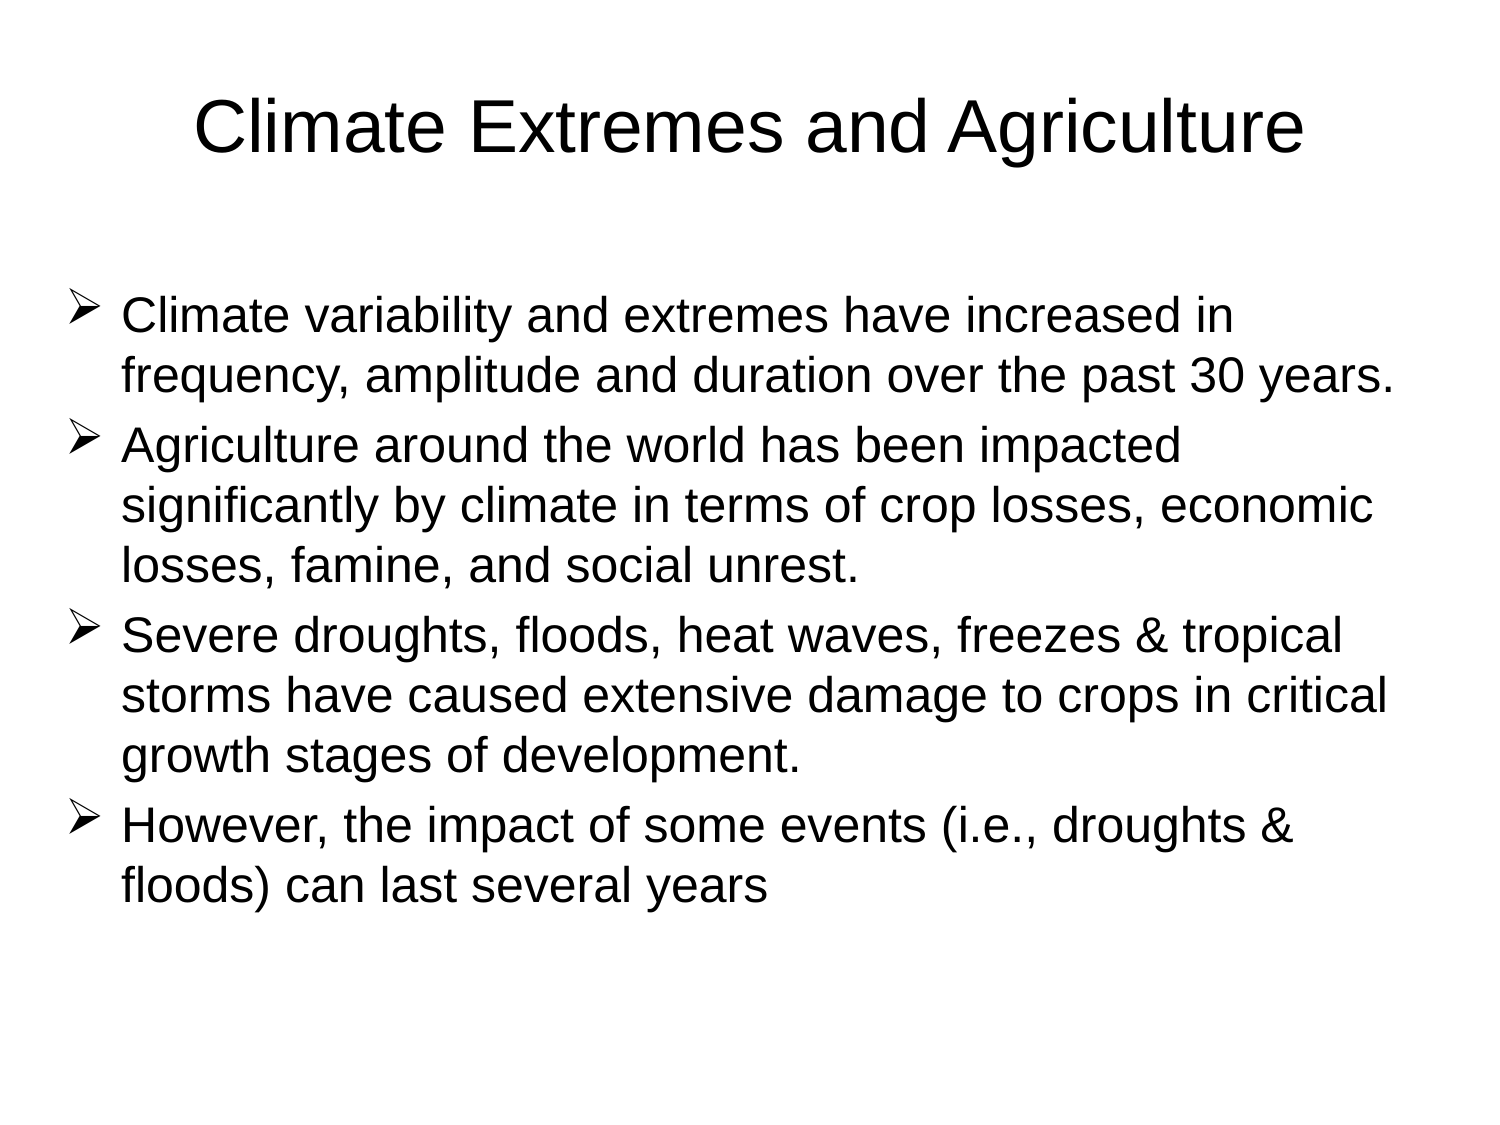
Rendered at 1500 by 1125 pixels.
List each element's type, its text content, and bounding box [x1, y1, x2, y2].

list Climate variability and extremes have increased in frequency, amplitude and duration over the past 30 years. Agriculture around the world has been impacted significantly by climate in terms of crop losses, economic losses, famine, and social unrest. Severe droughts, floods, heat waves, freezes & tropical storms have caused extensive damage to crops in critical growth stages of development. However, the impact of some events (i.e., droughts & floods) can last several years [50, 275, 1463, 1080]
title Climate Extremes and Agriculture [75, 45, 1425, 200]
